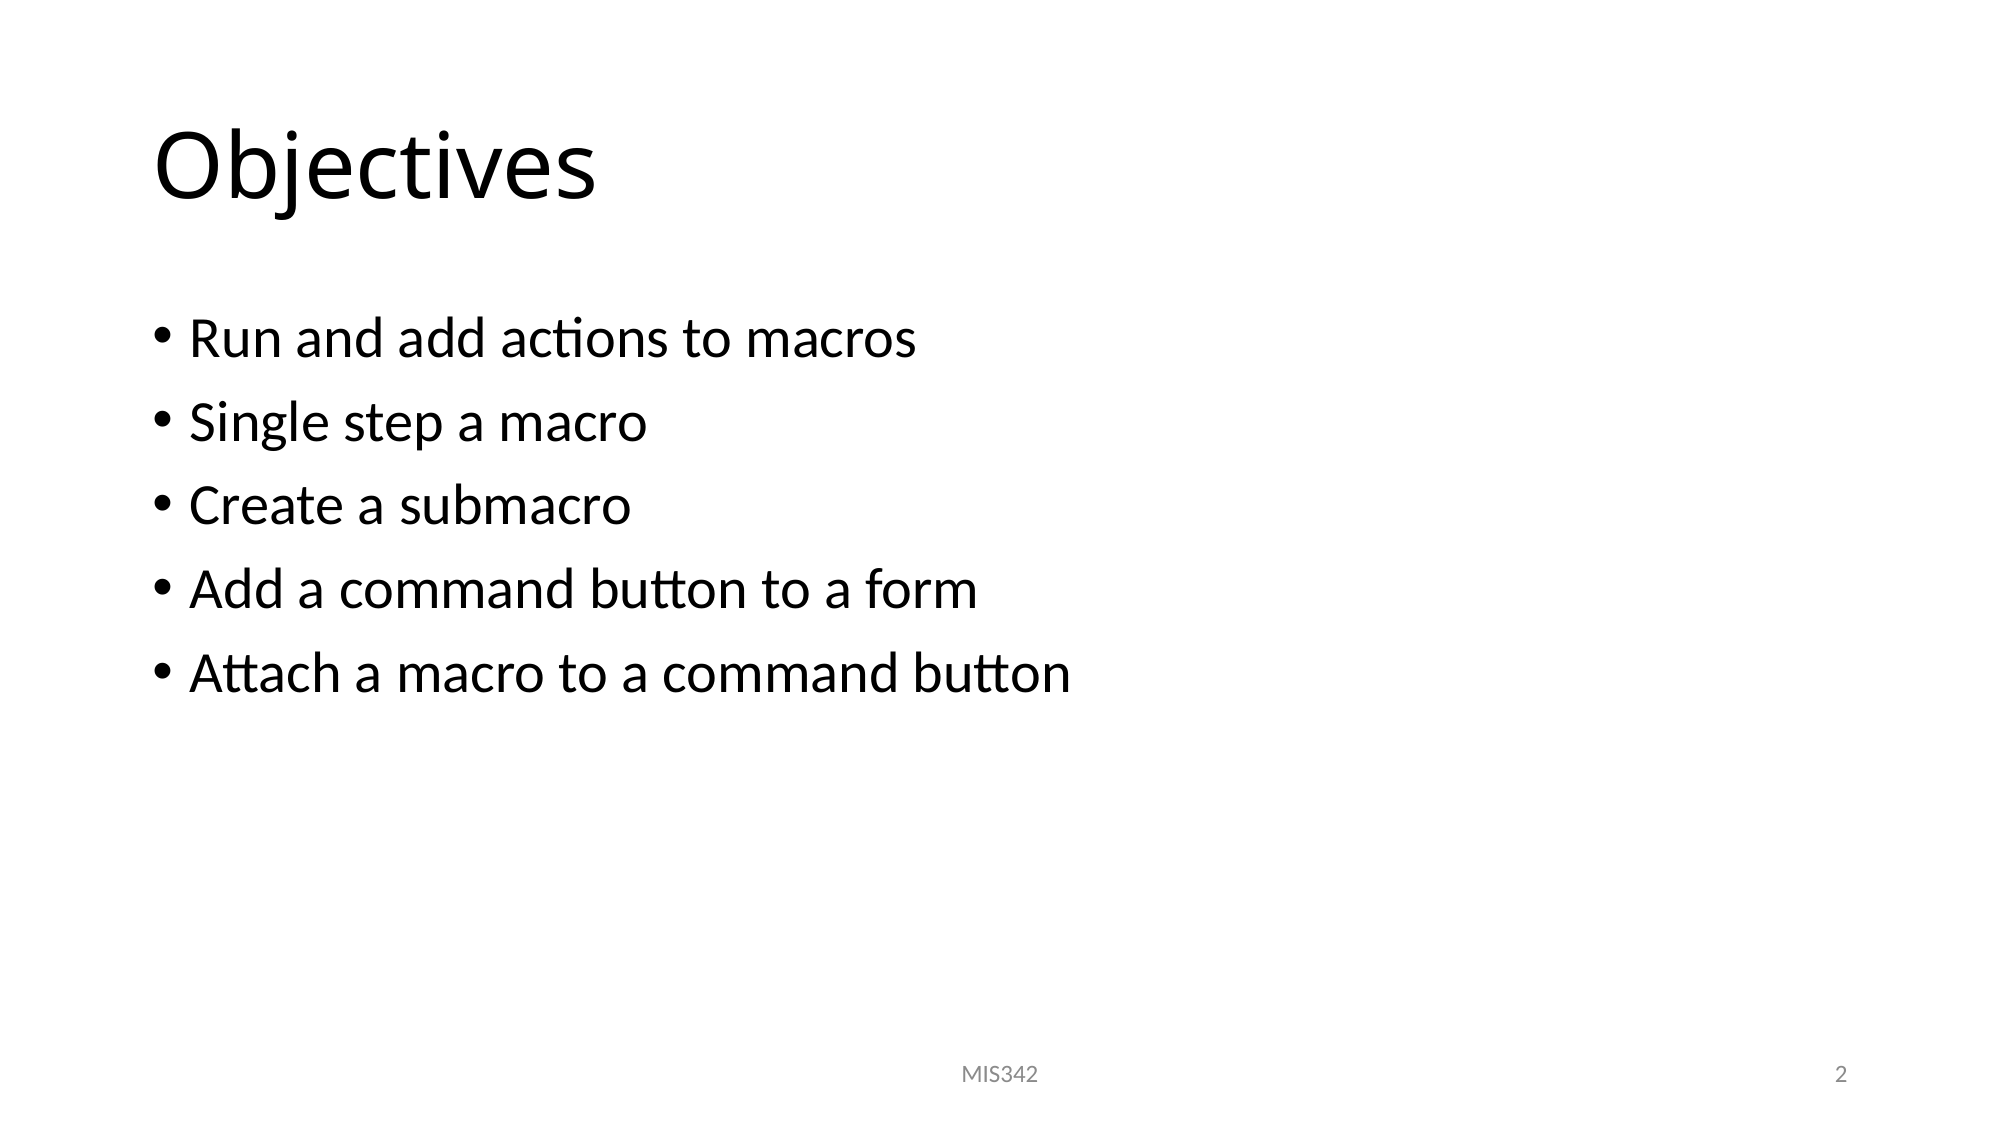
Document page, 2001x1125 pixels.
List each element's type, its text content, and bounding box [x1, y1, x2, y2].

title Objectives [137, 59, 1863, 278]
footer MIS342 [662, 1042, 1338, 1103]
list Run and add actions to macros Single step a macro Create a submacro Add a command button to a form Attach a macro to a command button [137, 299, 1863, 1014]
slide_number 2 [1412, 1042, 1863, 1103]
